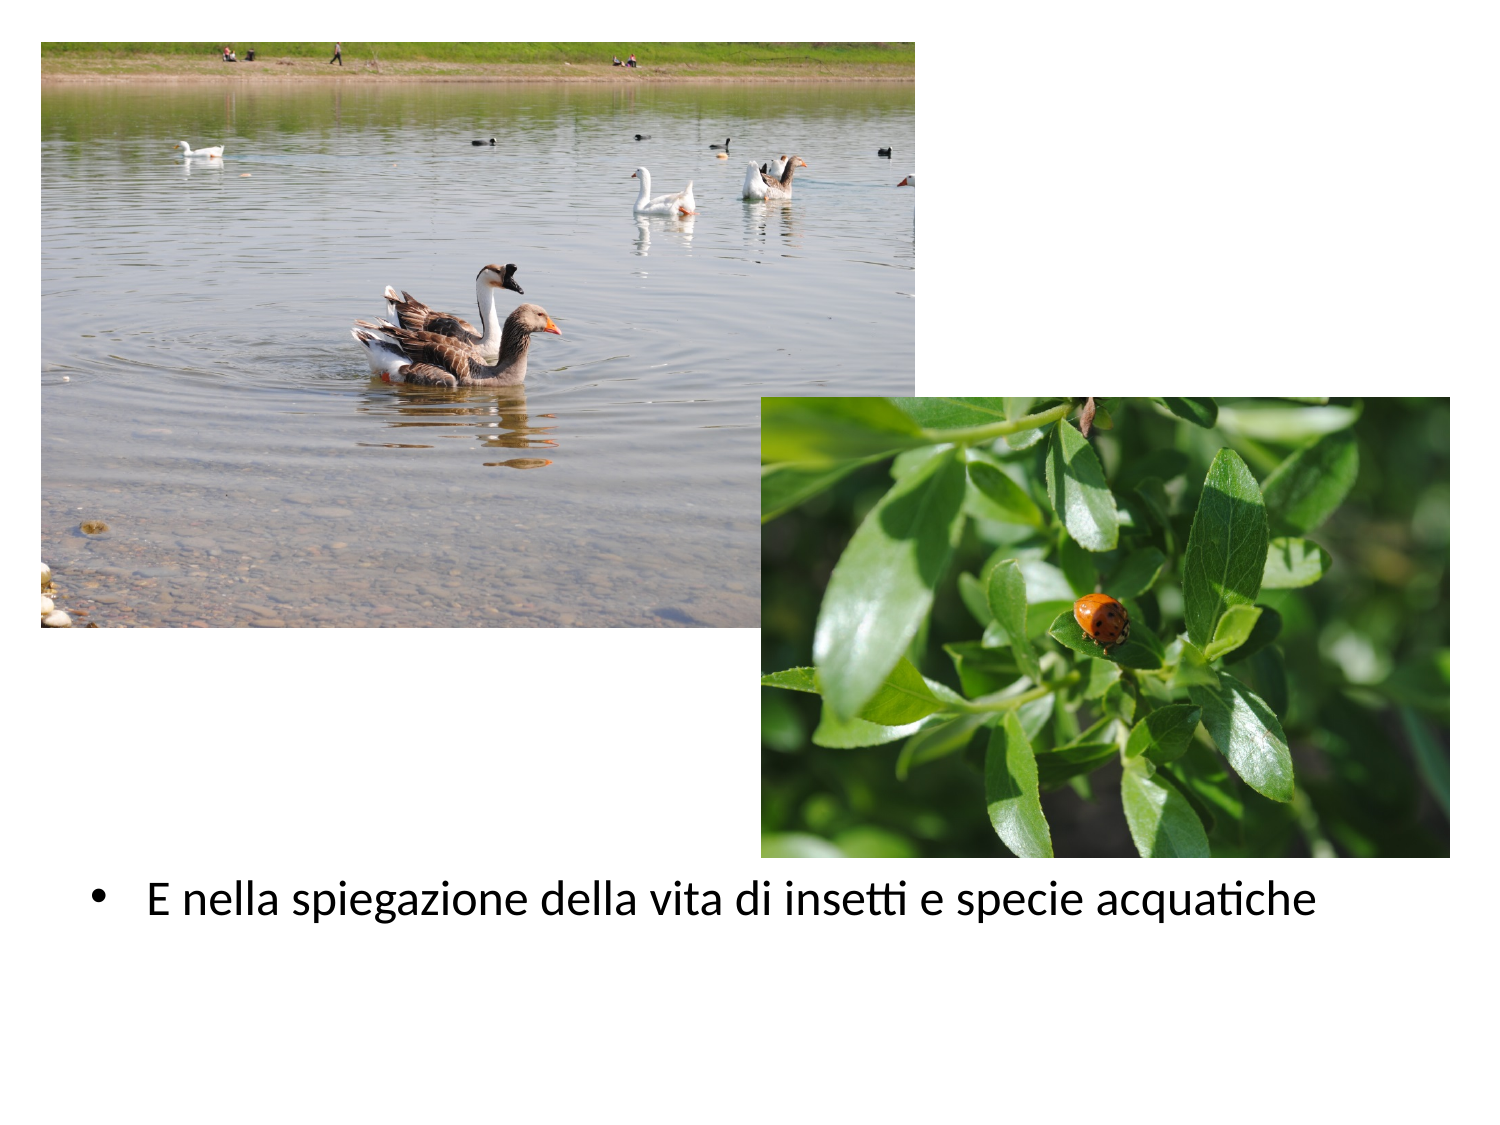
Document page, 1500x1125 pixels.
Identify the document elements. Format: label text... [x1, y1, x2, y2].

picture [41, 42, 1451, 858]
list E nella spiegazione della vita di insetti e specie acquatiche [75, 857, 1425, 1005]
